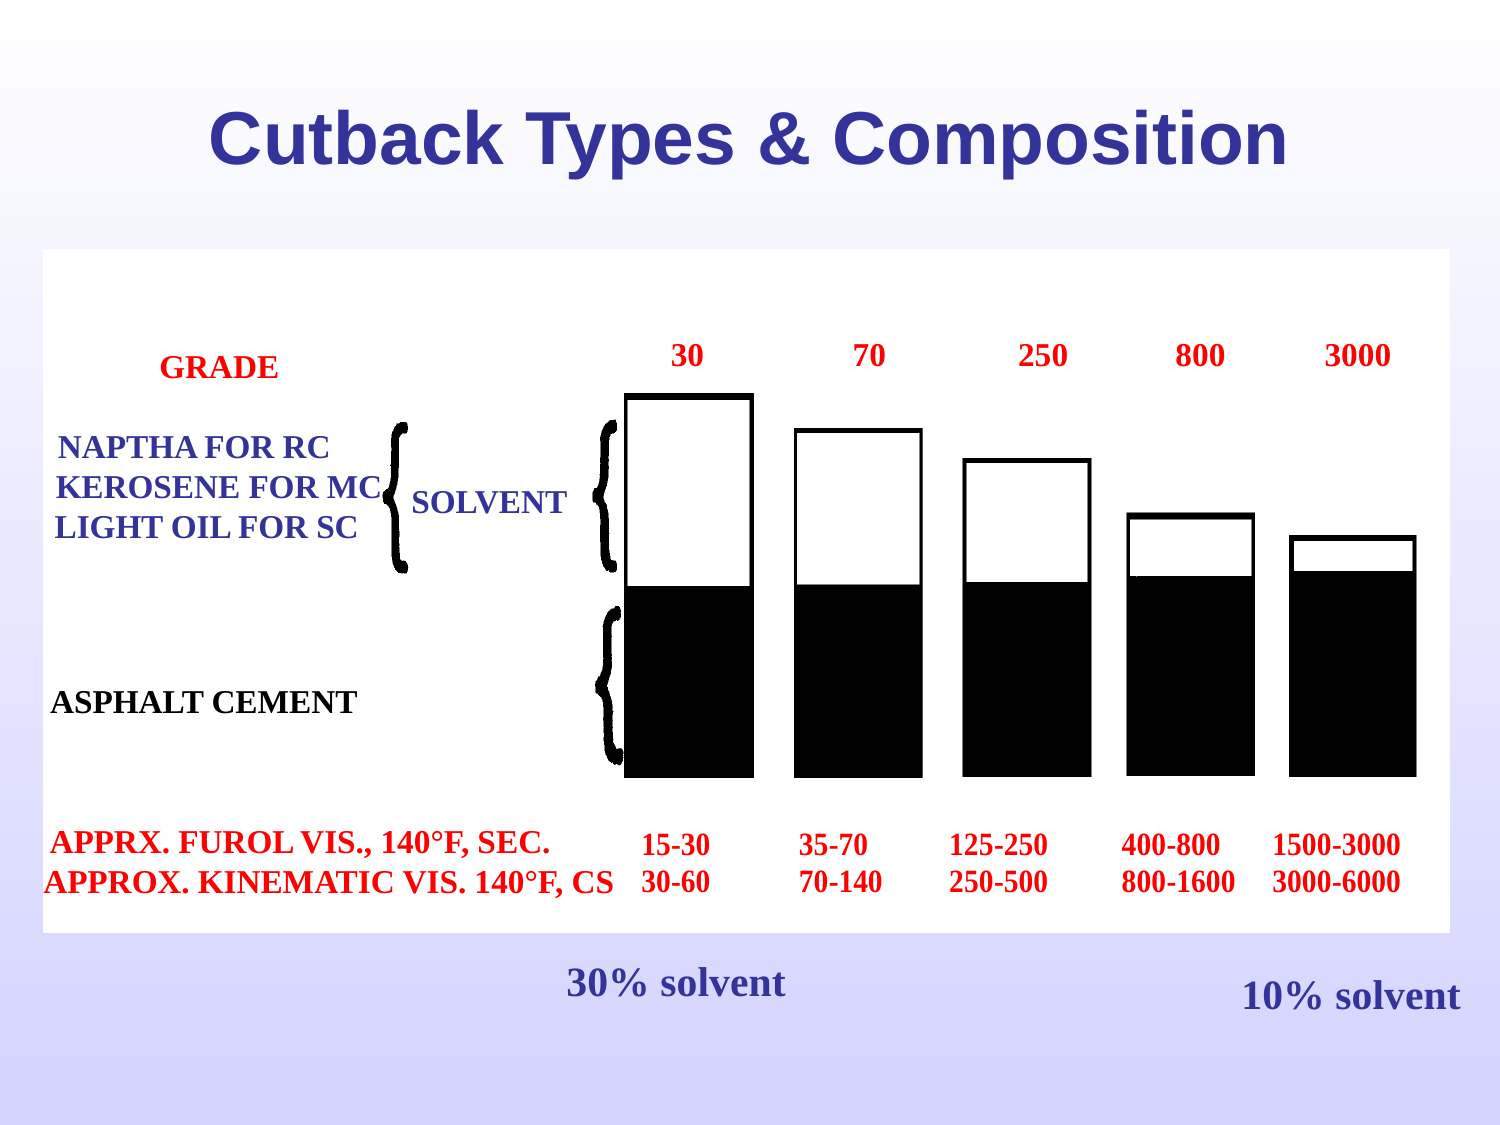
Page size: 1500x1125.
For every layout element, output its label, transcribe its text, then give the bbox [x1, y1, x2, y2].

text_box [24, 249, 1476, 1026]
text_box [641, 824, 1500, 901]
text_box Cutback Types & Composition [112, 87, 1388, 183]
